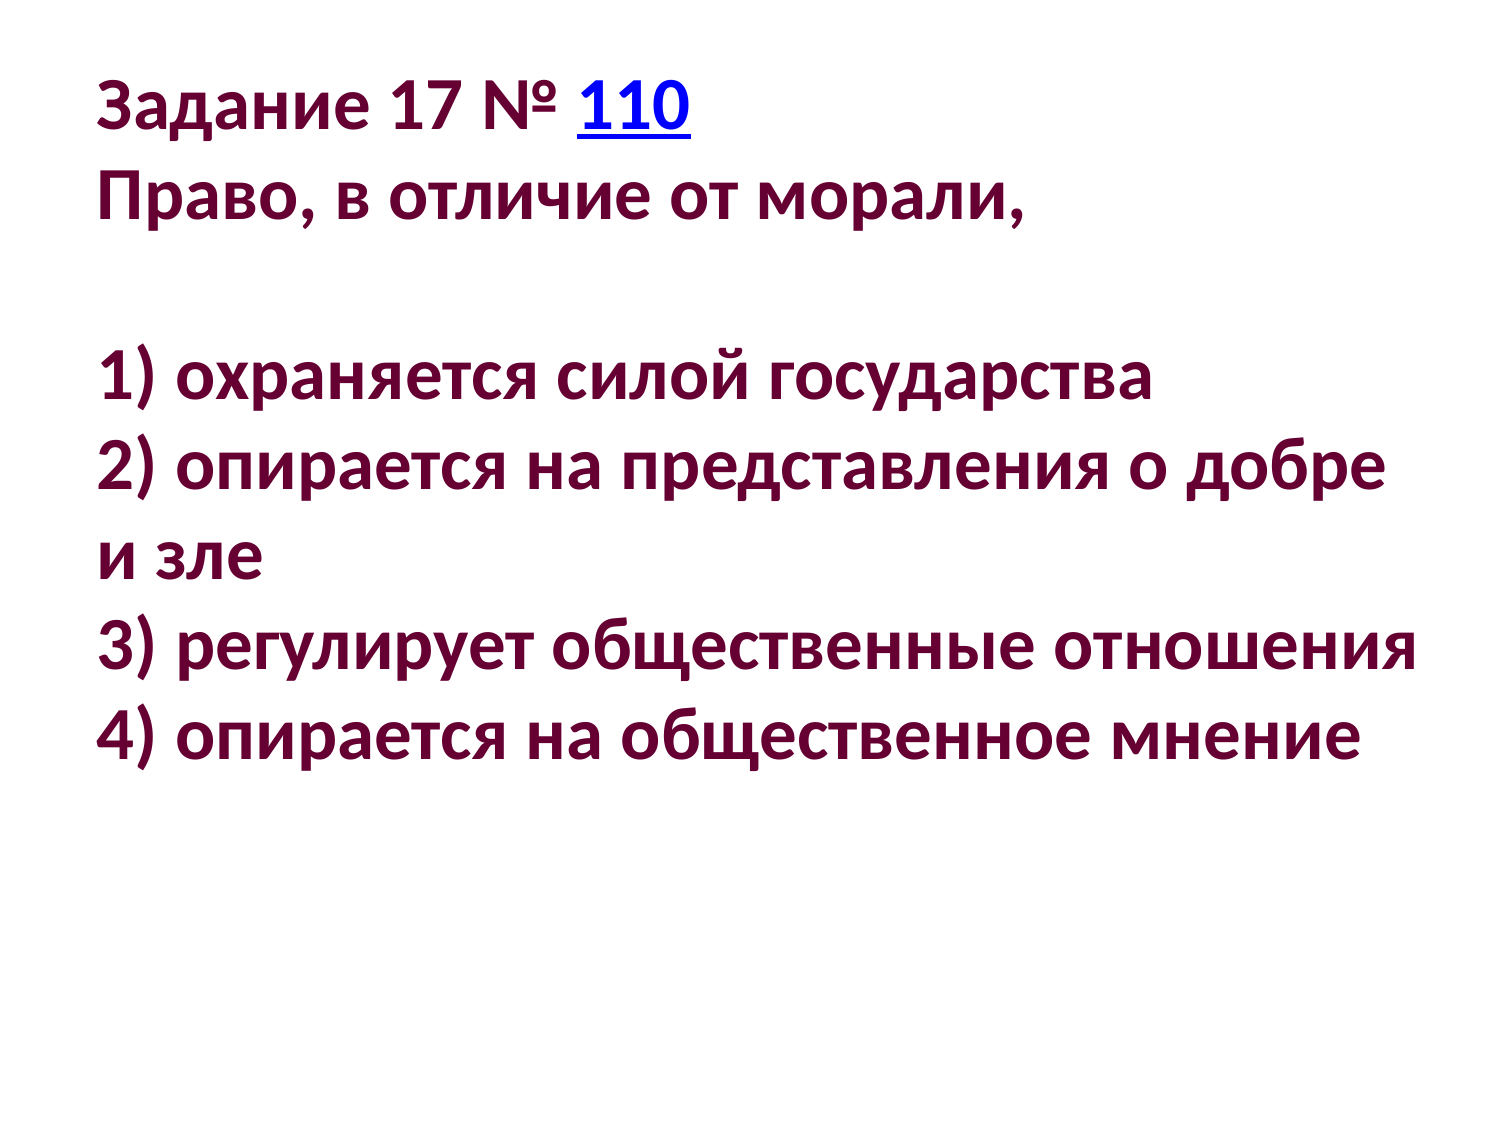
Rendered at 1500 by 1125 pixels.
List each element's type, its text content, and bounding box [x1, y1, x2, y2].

text_box Задание 17 № 110 Право, в отличие от морали, 1) охраняется силой государства 2) опирается на представления о добре и зле 3) регулирует общественные отношения 4) опирается на общественное мнение [82, 46, 1454, 782]
